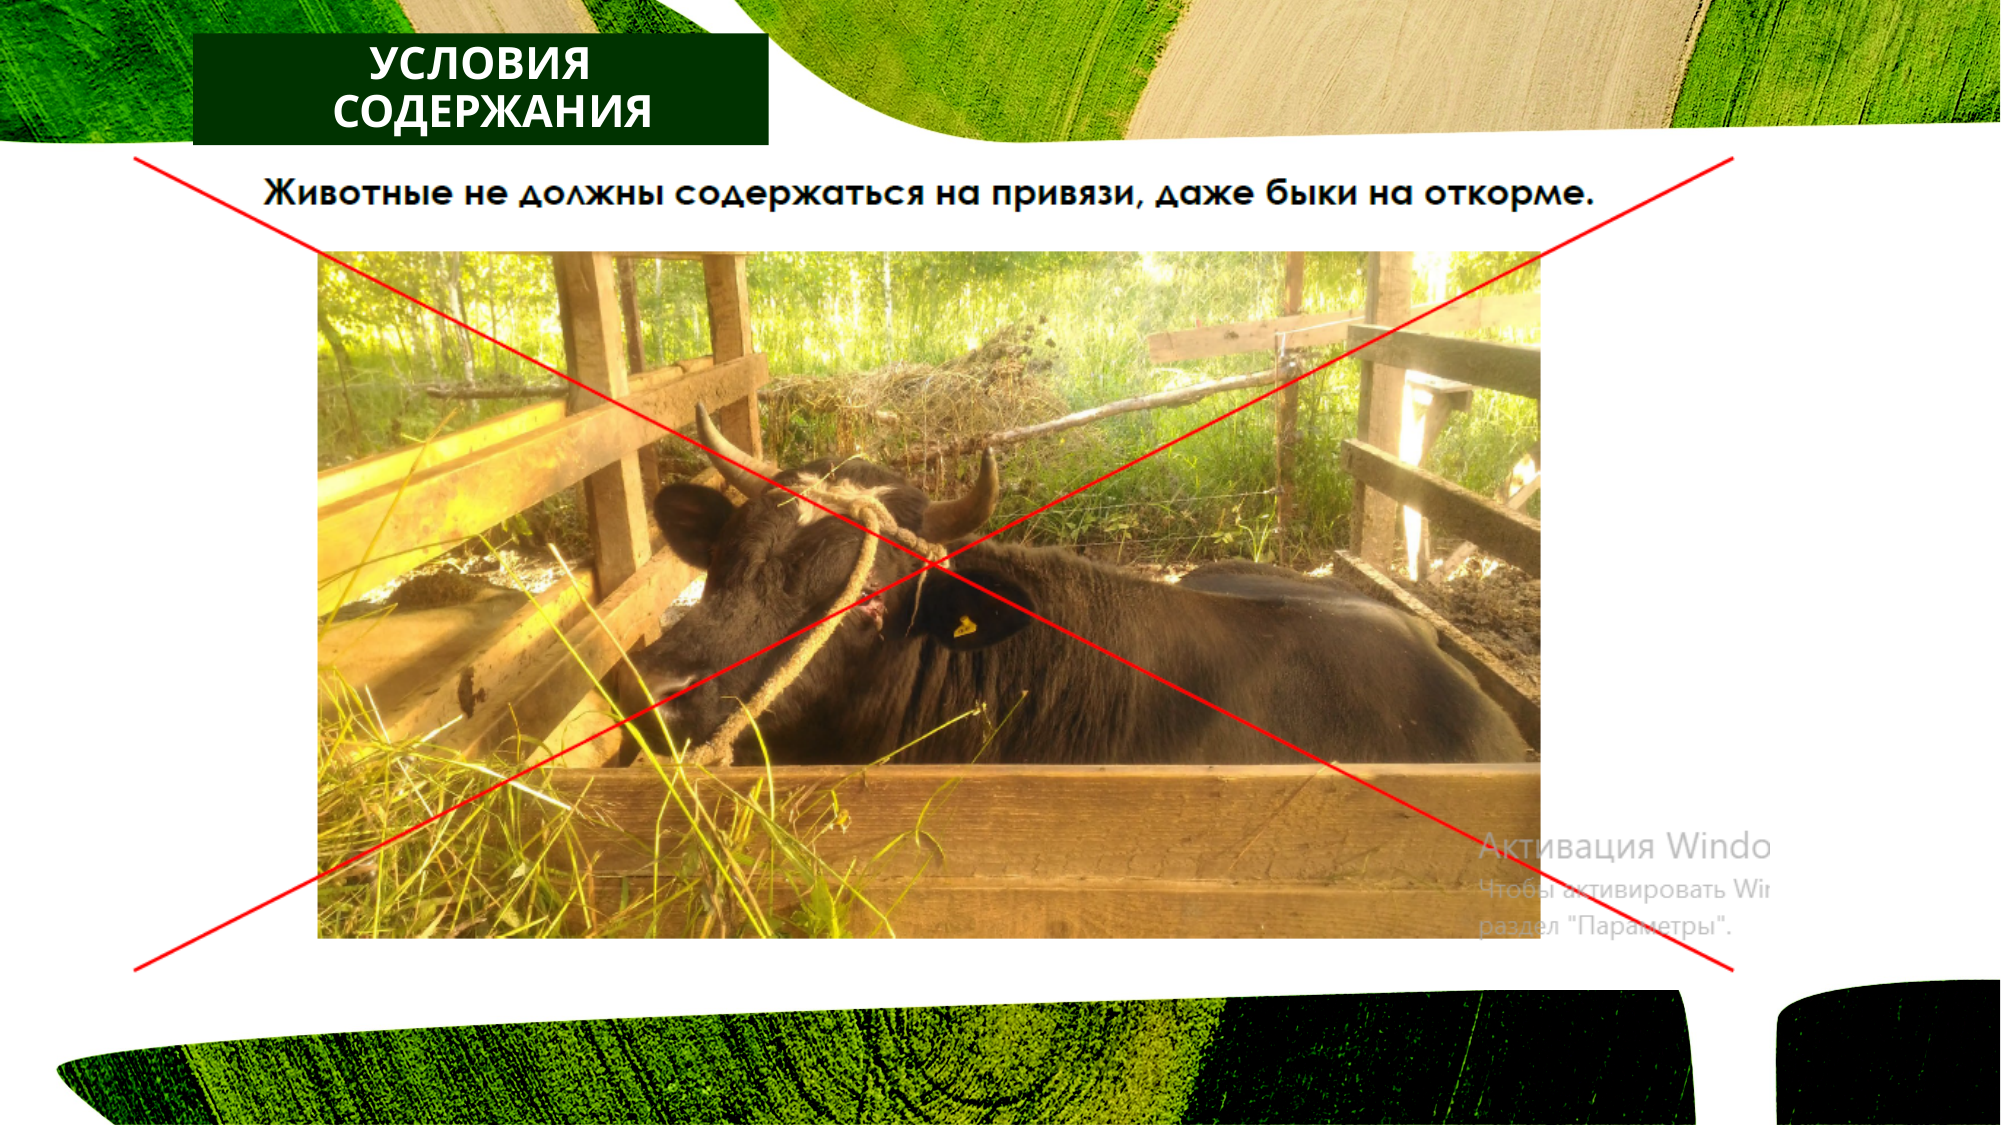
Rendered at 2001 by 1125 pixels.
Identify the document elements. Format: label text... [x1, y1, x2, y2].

text_box УСЛОВИЯ СОДЕРЖАНИЯ [193, 33, 769, 145]
picture [0, 0, 2001, 1125]
